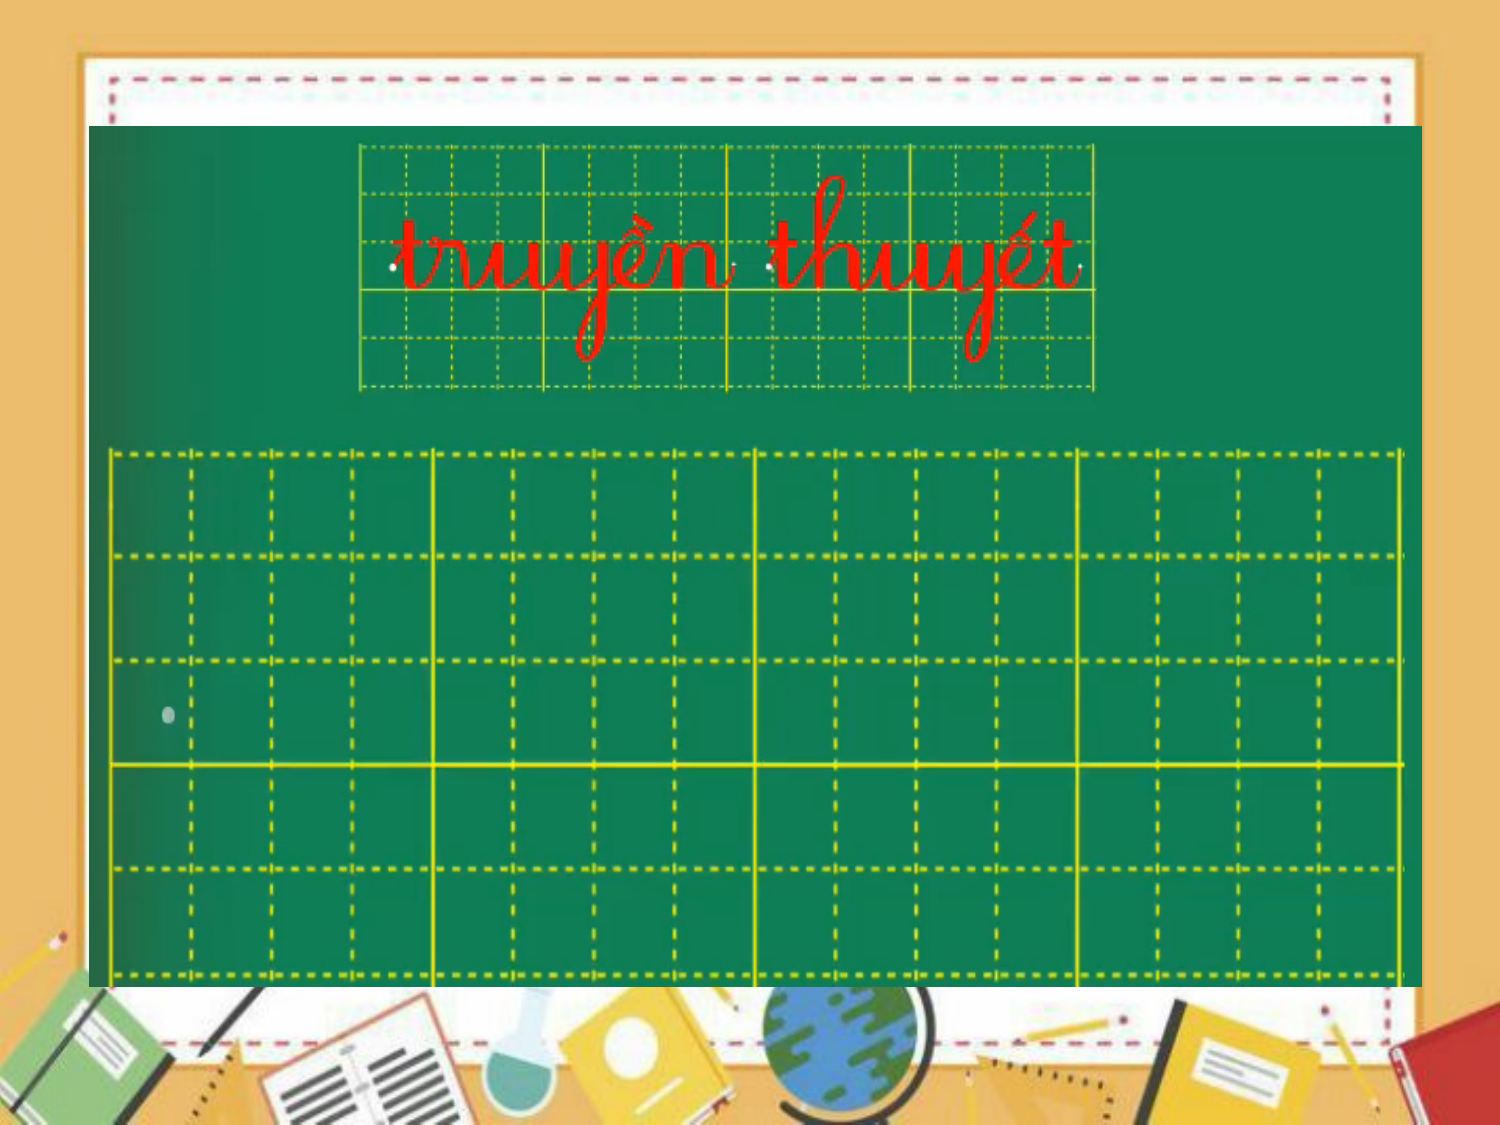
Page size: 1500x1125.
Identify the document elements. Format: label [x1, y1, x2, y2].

picture [0, 0, 1500, 1125]
text_box [88, 125, 1424, 988]
